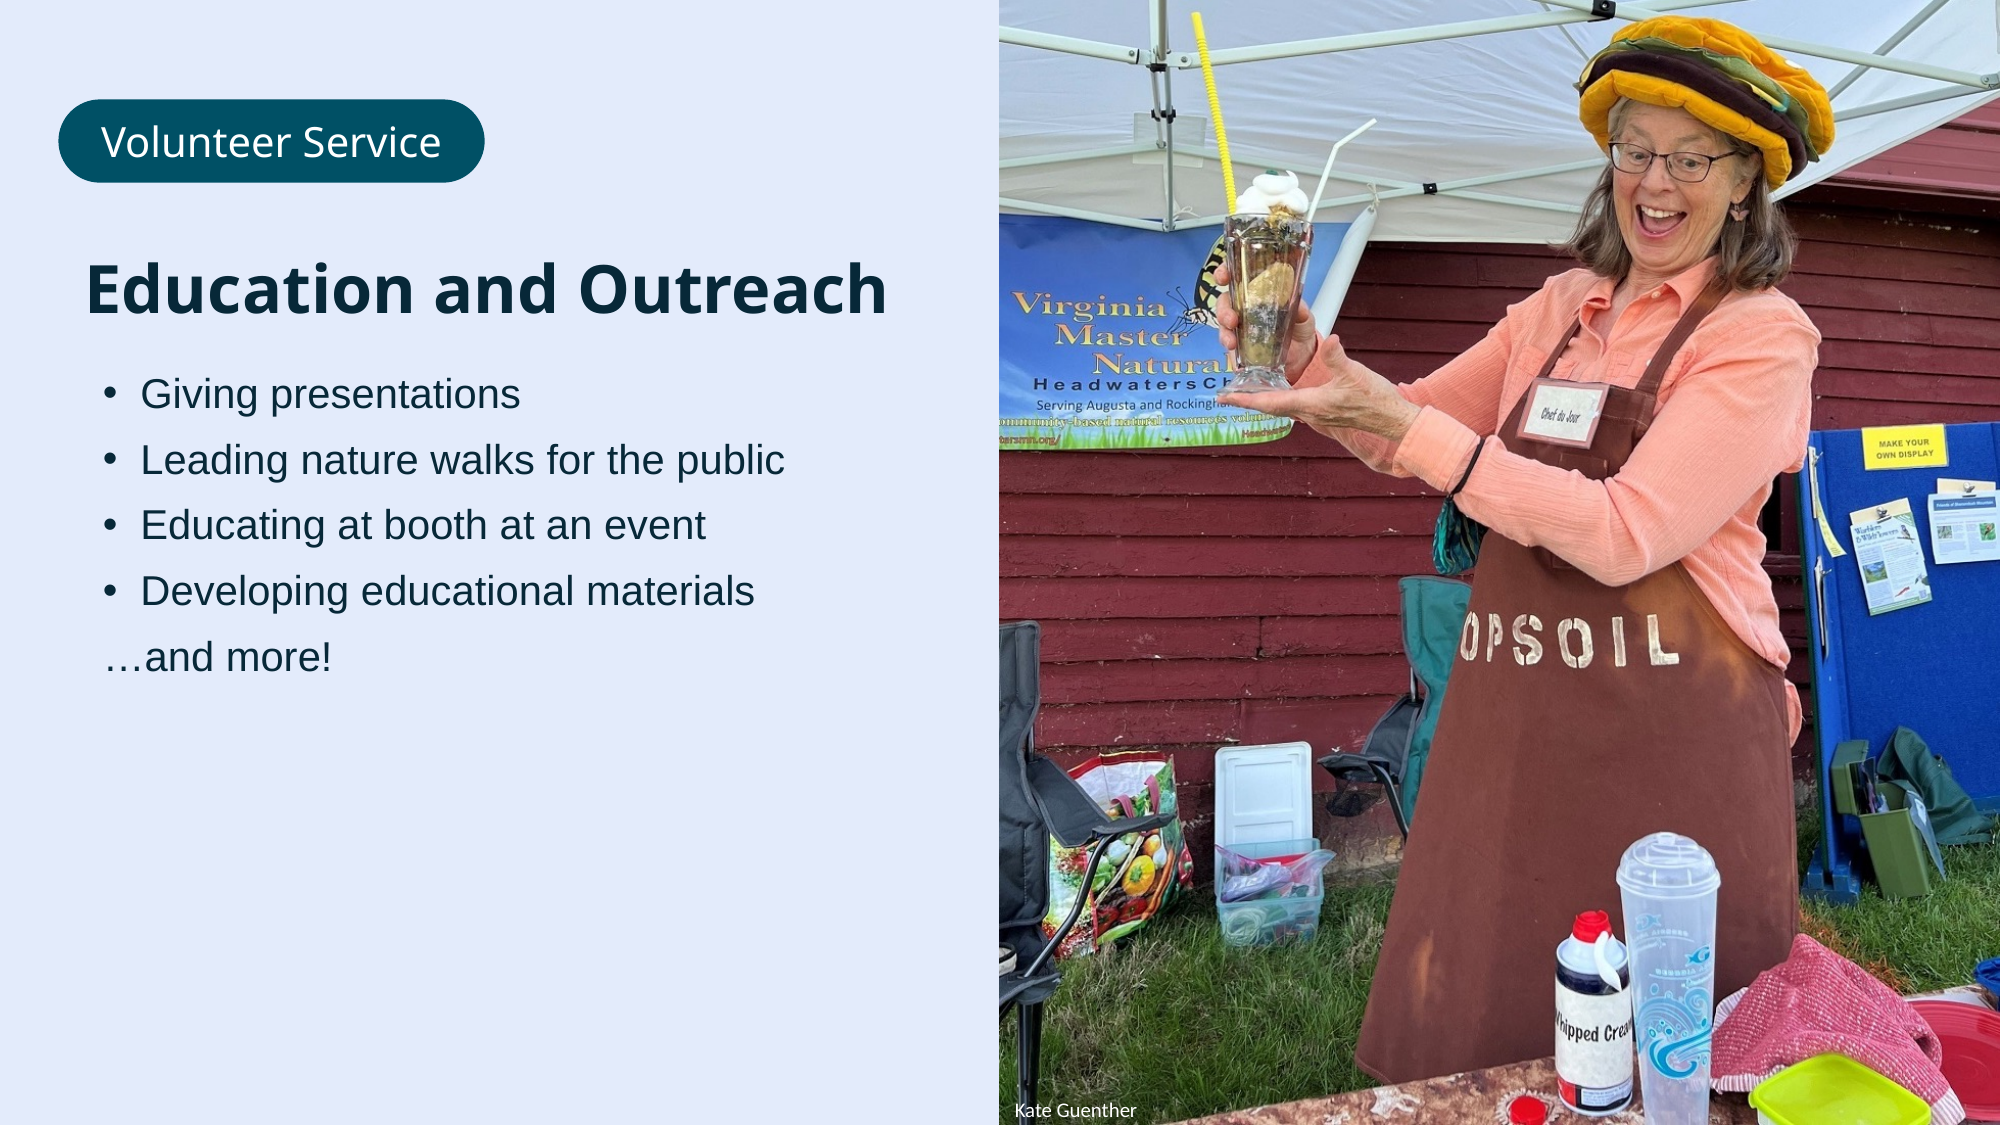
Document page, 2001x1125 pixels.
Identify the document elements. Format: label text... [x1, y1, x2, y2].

text_box Volunteer Service [57, 98, 486, 184]
list Giving presentations Leading nature walks for the public Educating at booth at an event Developing educational materials …and more! [87, 364, 919, 986]
picture [999, 0, 2000, 1125]
title Education and Outreach [69, 182, 983, 401]
